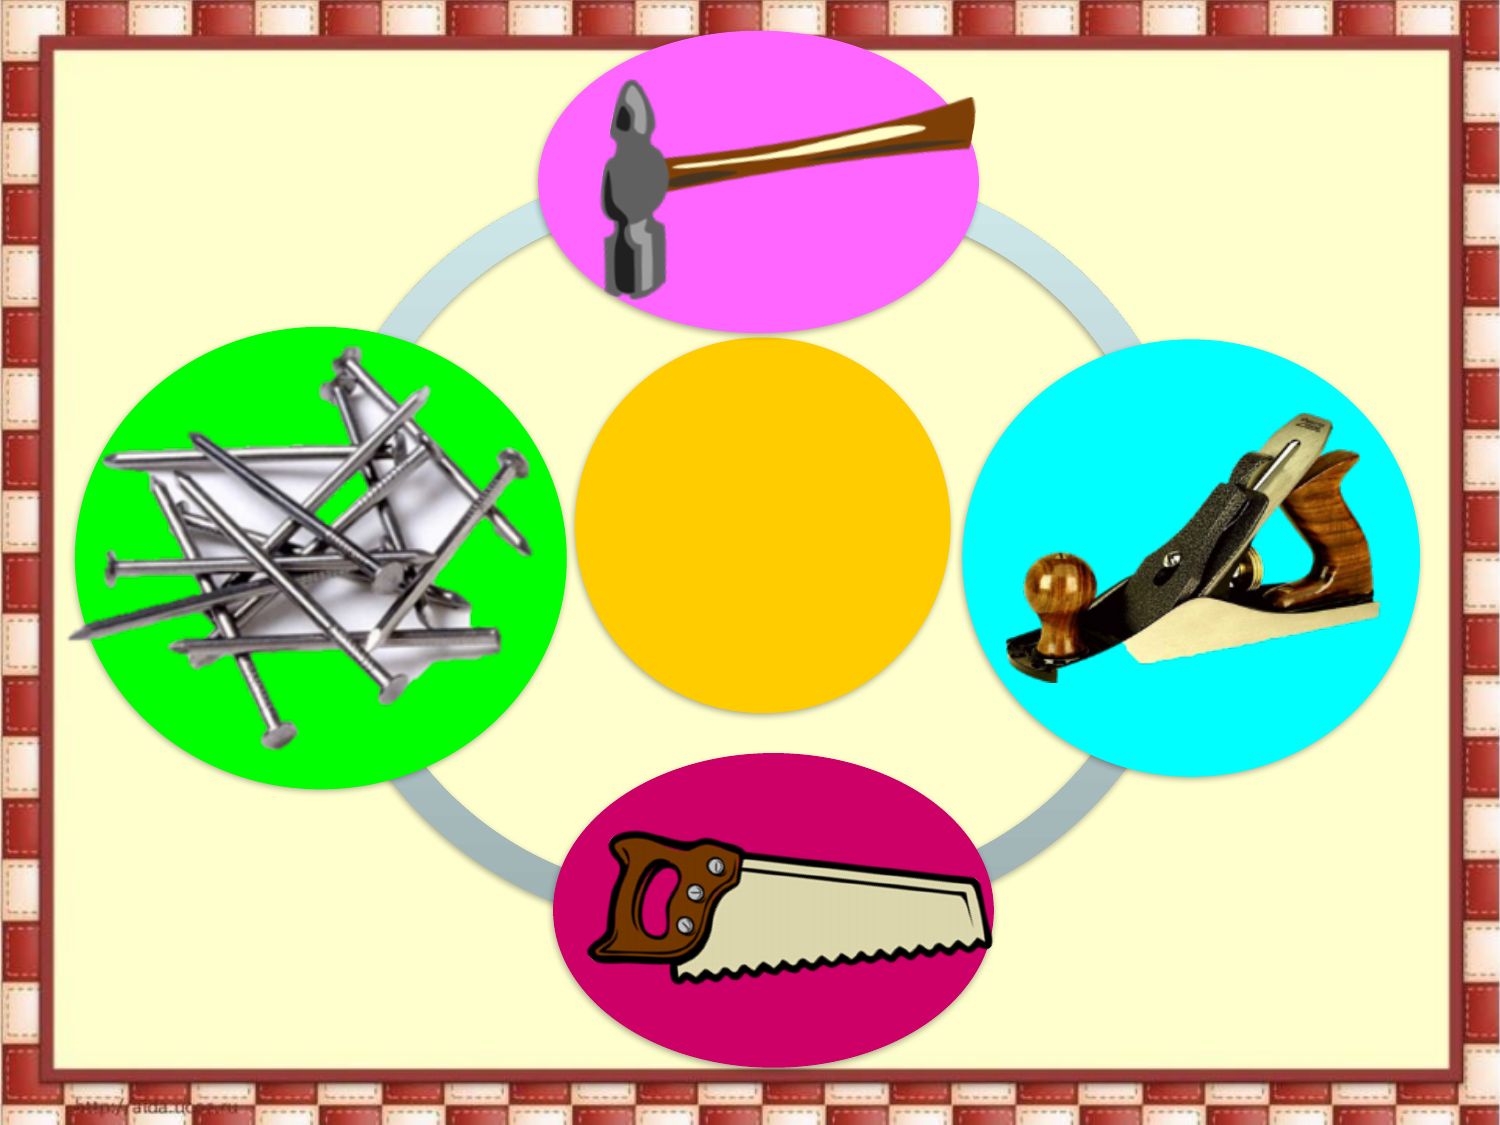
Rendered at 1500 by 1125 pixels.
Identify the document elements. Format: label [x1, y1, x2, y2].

list [74, 62, 1426, 1051]
picture [0, 0, 1500, 1125]
